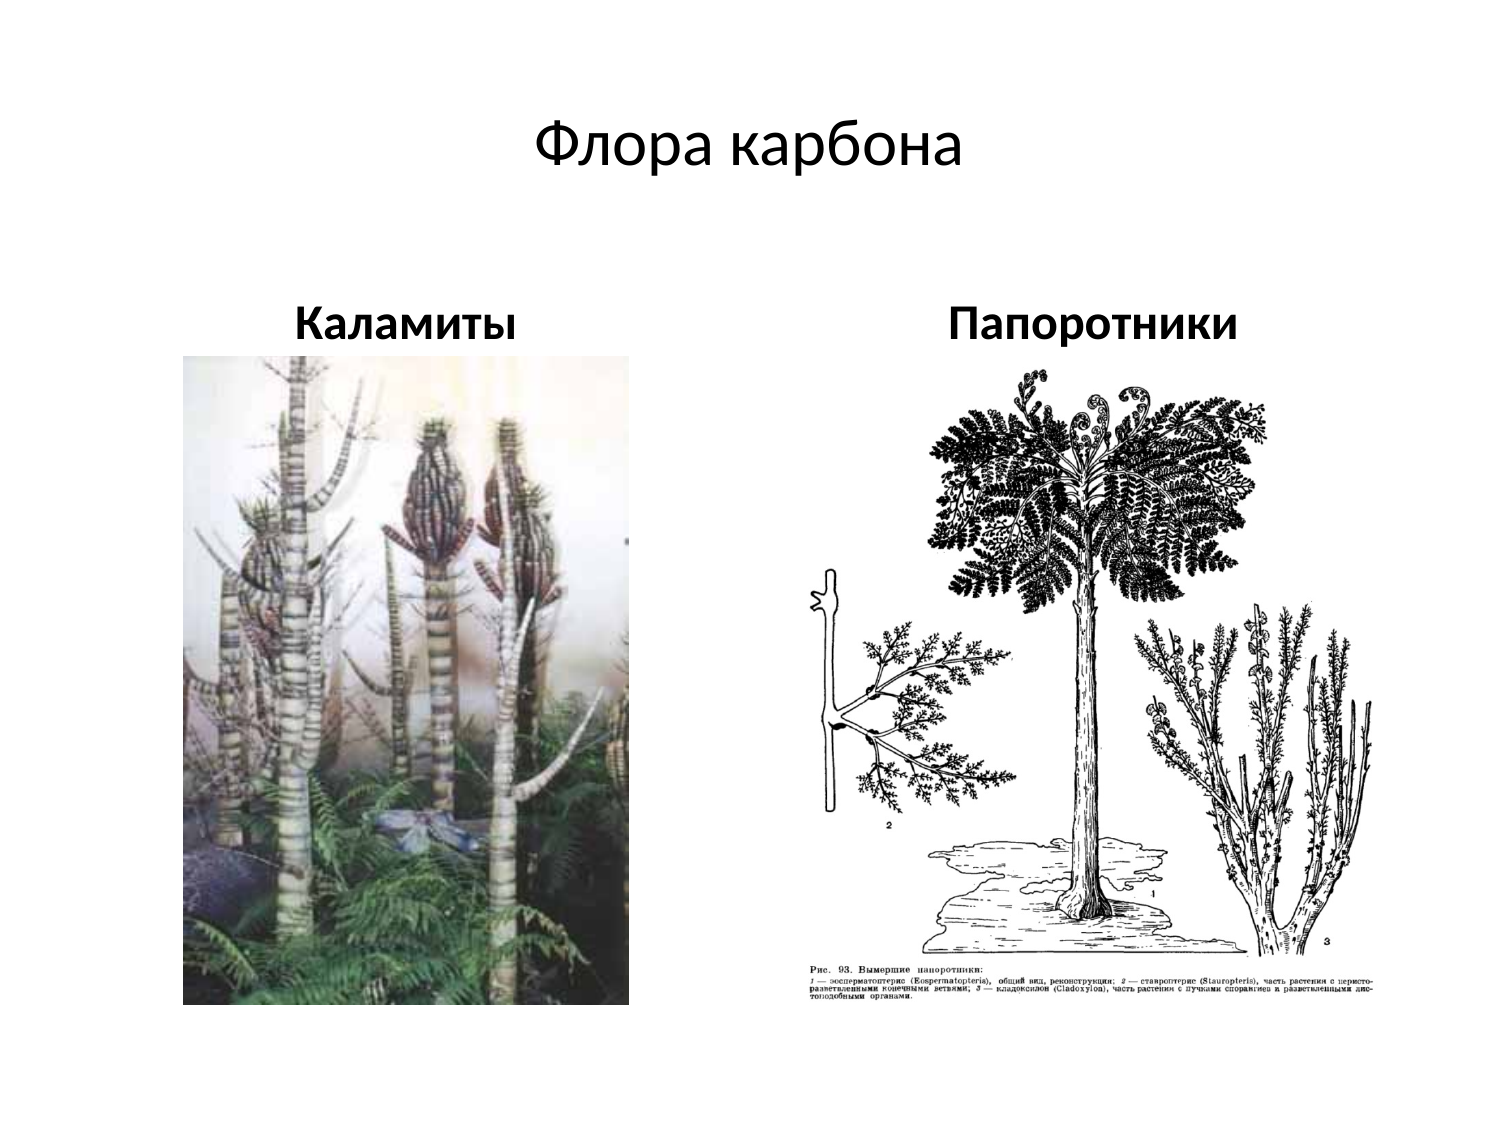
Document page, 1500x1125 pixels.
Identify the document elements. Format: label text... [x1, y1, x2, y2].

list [183, 356, 630, 1006]
list Папоротники [761, 251, 1426, 357]
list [797, 356, 1390, 1006]
title Флора карбона [74, 44, 1426, 233]
list Каламиты [74, 251, 738, 357]
